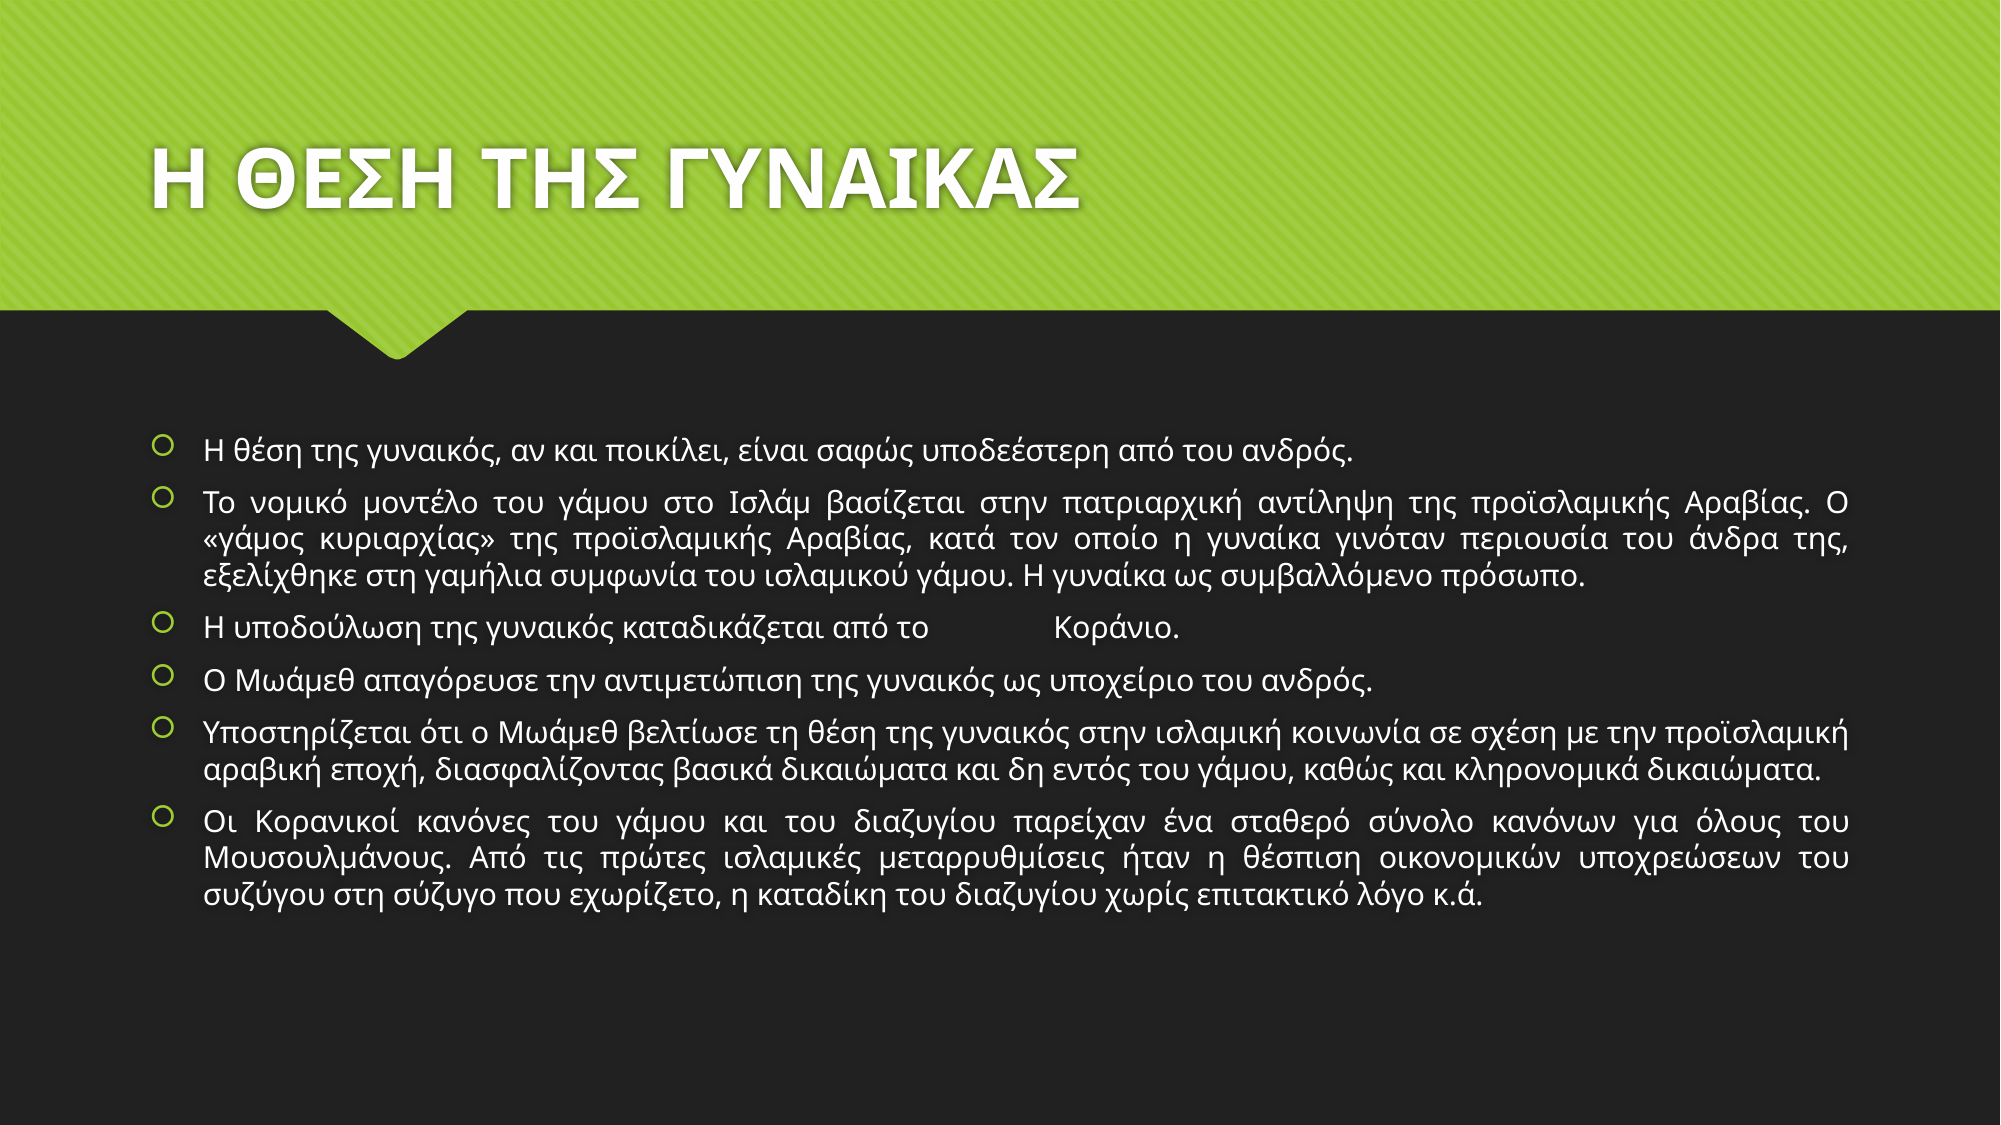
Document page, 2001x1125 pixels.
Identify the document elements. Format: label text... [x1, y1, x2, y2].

list Η θέση της γυναικός, αν και ποικίλει, είναι σαφώς υποδεέστερη από του ανδρός. Το νομικό μοντέλο του γάμου στο Ισλάμ βασίζεται στην πατριαρχική αντίληψη της προϊσλαμικής Αραβίας. Ο «γάμος κυριαρχίας» της προϊσλαμικής Αραβίας, κατά τον οποίο η γυναίκα γινόταν περιουσία του άνδρα της, εξελίχθηκε στη γαμήλια συμφωνία του ισλαμικού γάμου. Η γυναίκα ως συμβαλλόμενο πρόσωπο. Η υποδούλωση της γυναικός καταδικάζεται από το Κοράνιο. Ο Μωάμεθ απαγόρευσε την αντιμετώπιση της γυναικός ως υποχείριο του ανδρός. Υποστηρίζεται ότι ο Μωάμεθ βελτίωσε τη θέση της γυναικός στην ισλαμική κοινωνία σε σχέση με την προϊσλαμική αραβική εποχή, διασφαλίζοντας βασικά δικαιώματα και δη εντός του γάμου, καθώς και κληρονομικά δικαιώματα. Οι Κορανικοί κανόνες του γάμου και του διαζυγίου παρείχαν ένα σταθερό σύνολο κανόνων για όλους του Μουσουλμάνους. Από τις πρώτες ισλαμικές μεταρρυθμίσεις ήταν η θέσπιση οικονομικών υποχρεώσεων του συζύγου στη σύζυγο που εχωρίζετο, η καταδίκη του διαζυγίου χωρίς επιτακτικό λόγο κ.ά. [134, 370, 1866, 962]
title Η ΘΕΣΗ ΤΗΣ ΓΥΝΑΙΚΑΣ [132, 73, 1868, 233]
